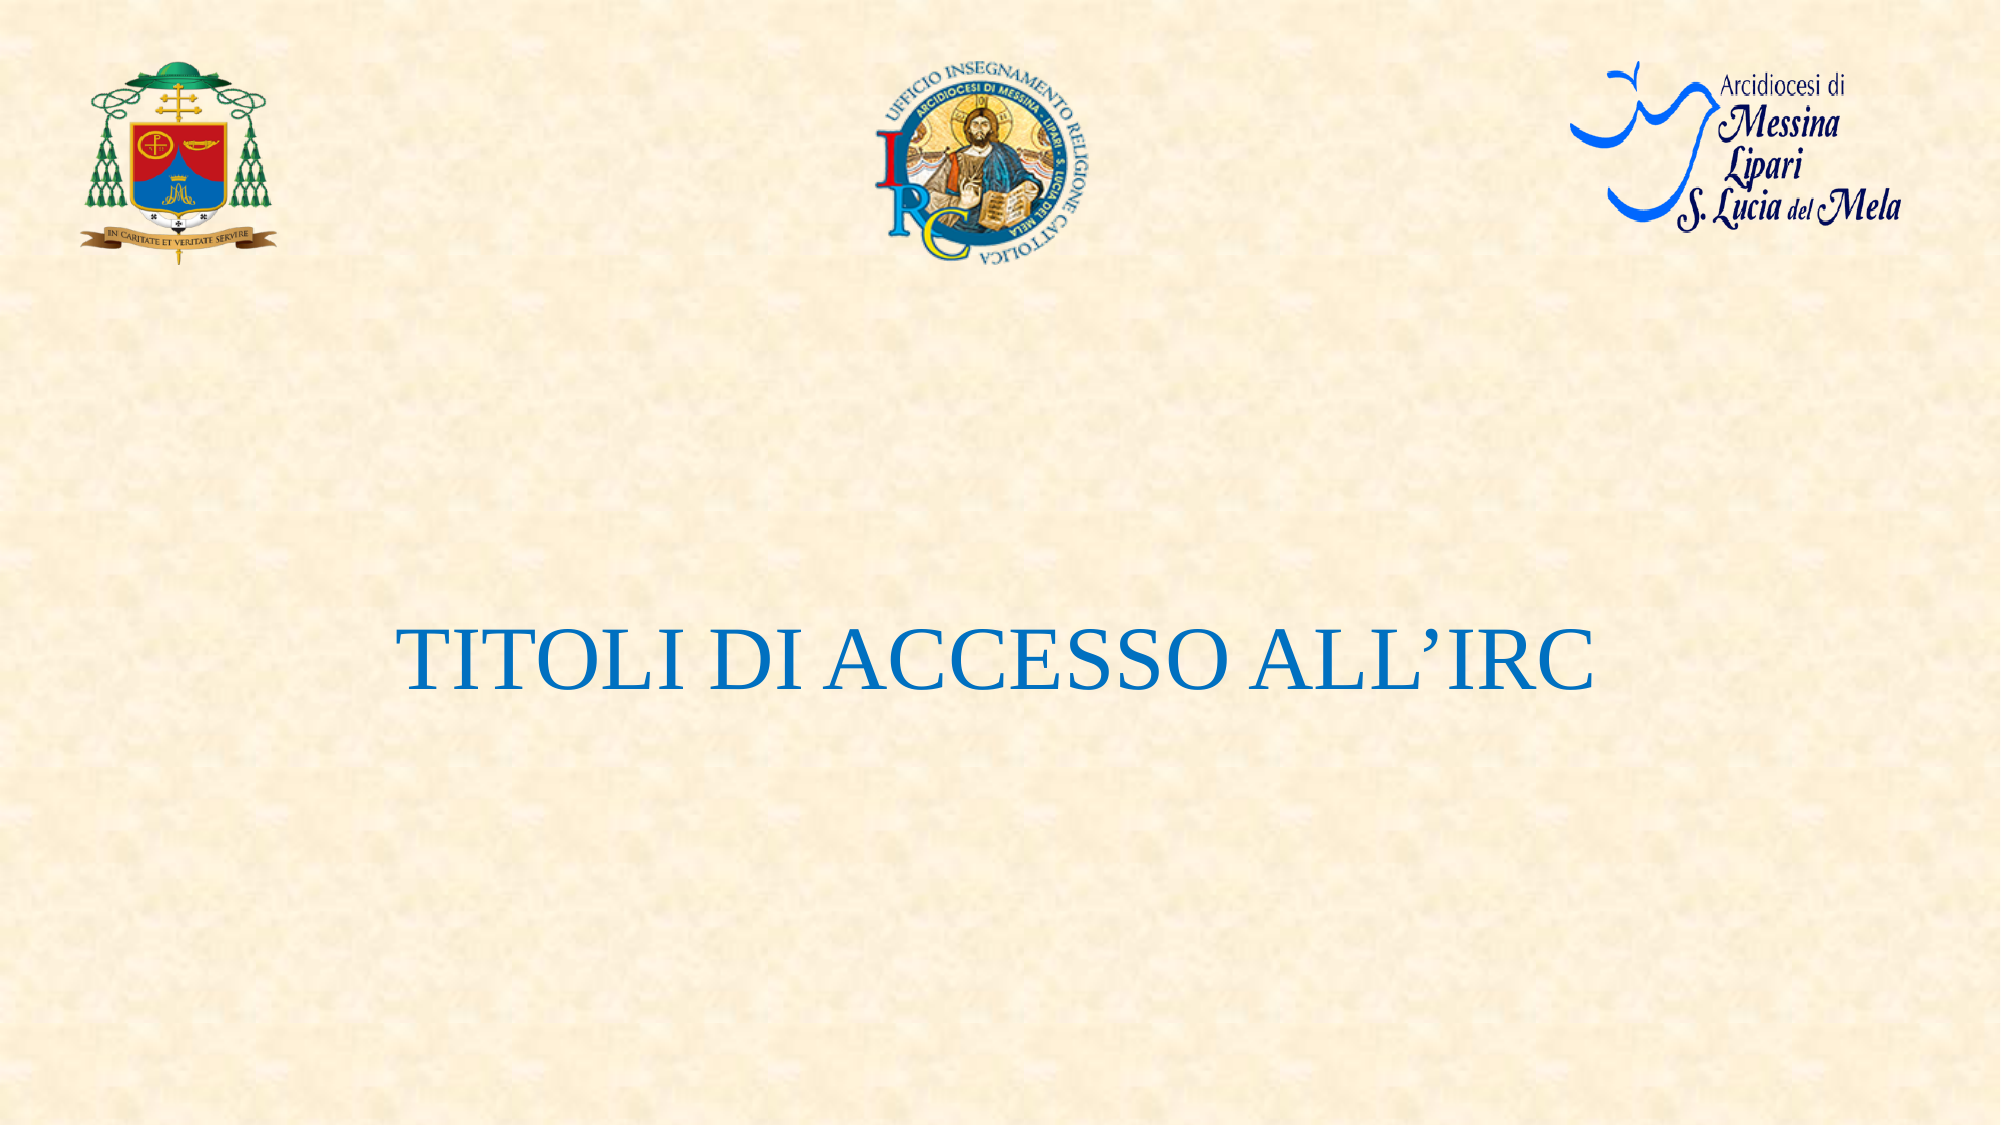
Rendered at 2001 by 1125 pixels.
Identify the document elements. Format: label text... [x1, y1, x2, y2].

subtitle TITOLI DI ACCESSO ALL’IRC [230, 603, 1764, 717]
picture [0, 0, 2001, 1125]
